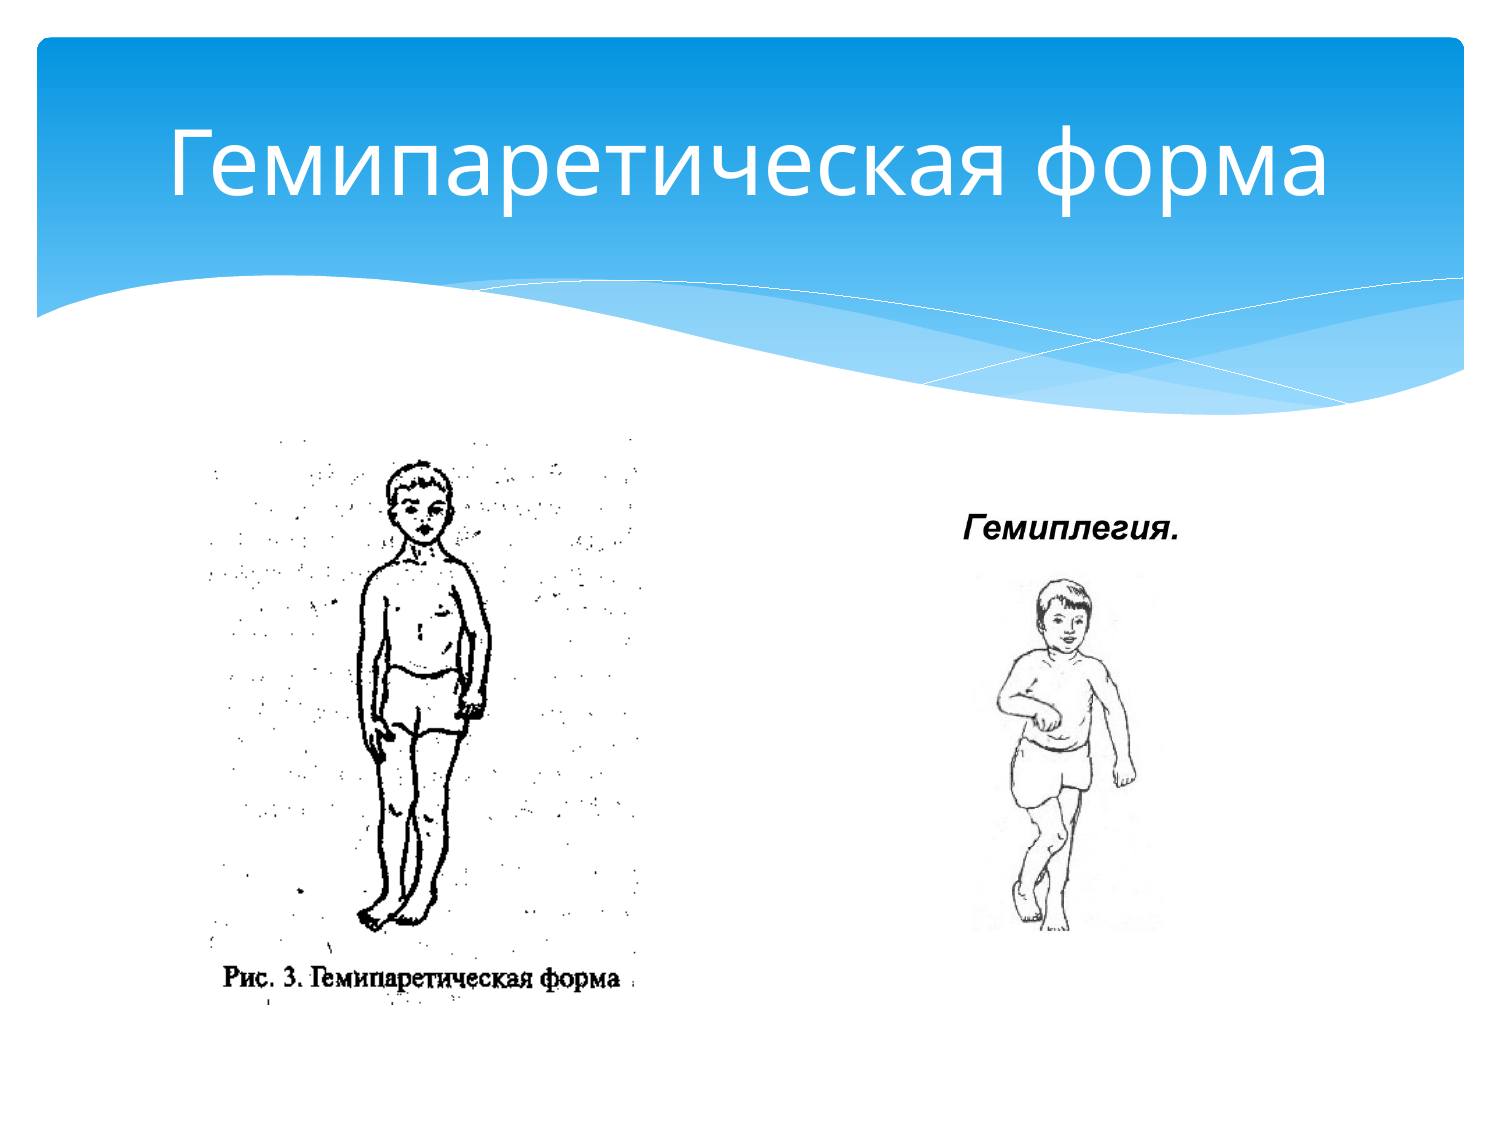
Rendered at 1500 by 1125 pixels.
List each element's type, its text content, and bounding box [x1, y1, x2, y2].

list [208, 439, 641, 1006]
title Гемипаретическая форма [75, 55, 1425, 261]
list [761, 486, 1390, 958]
